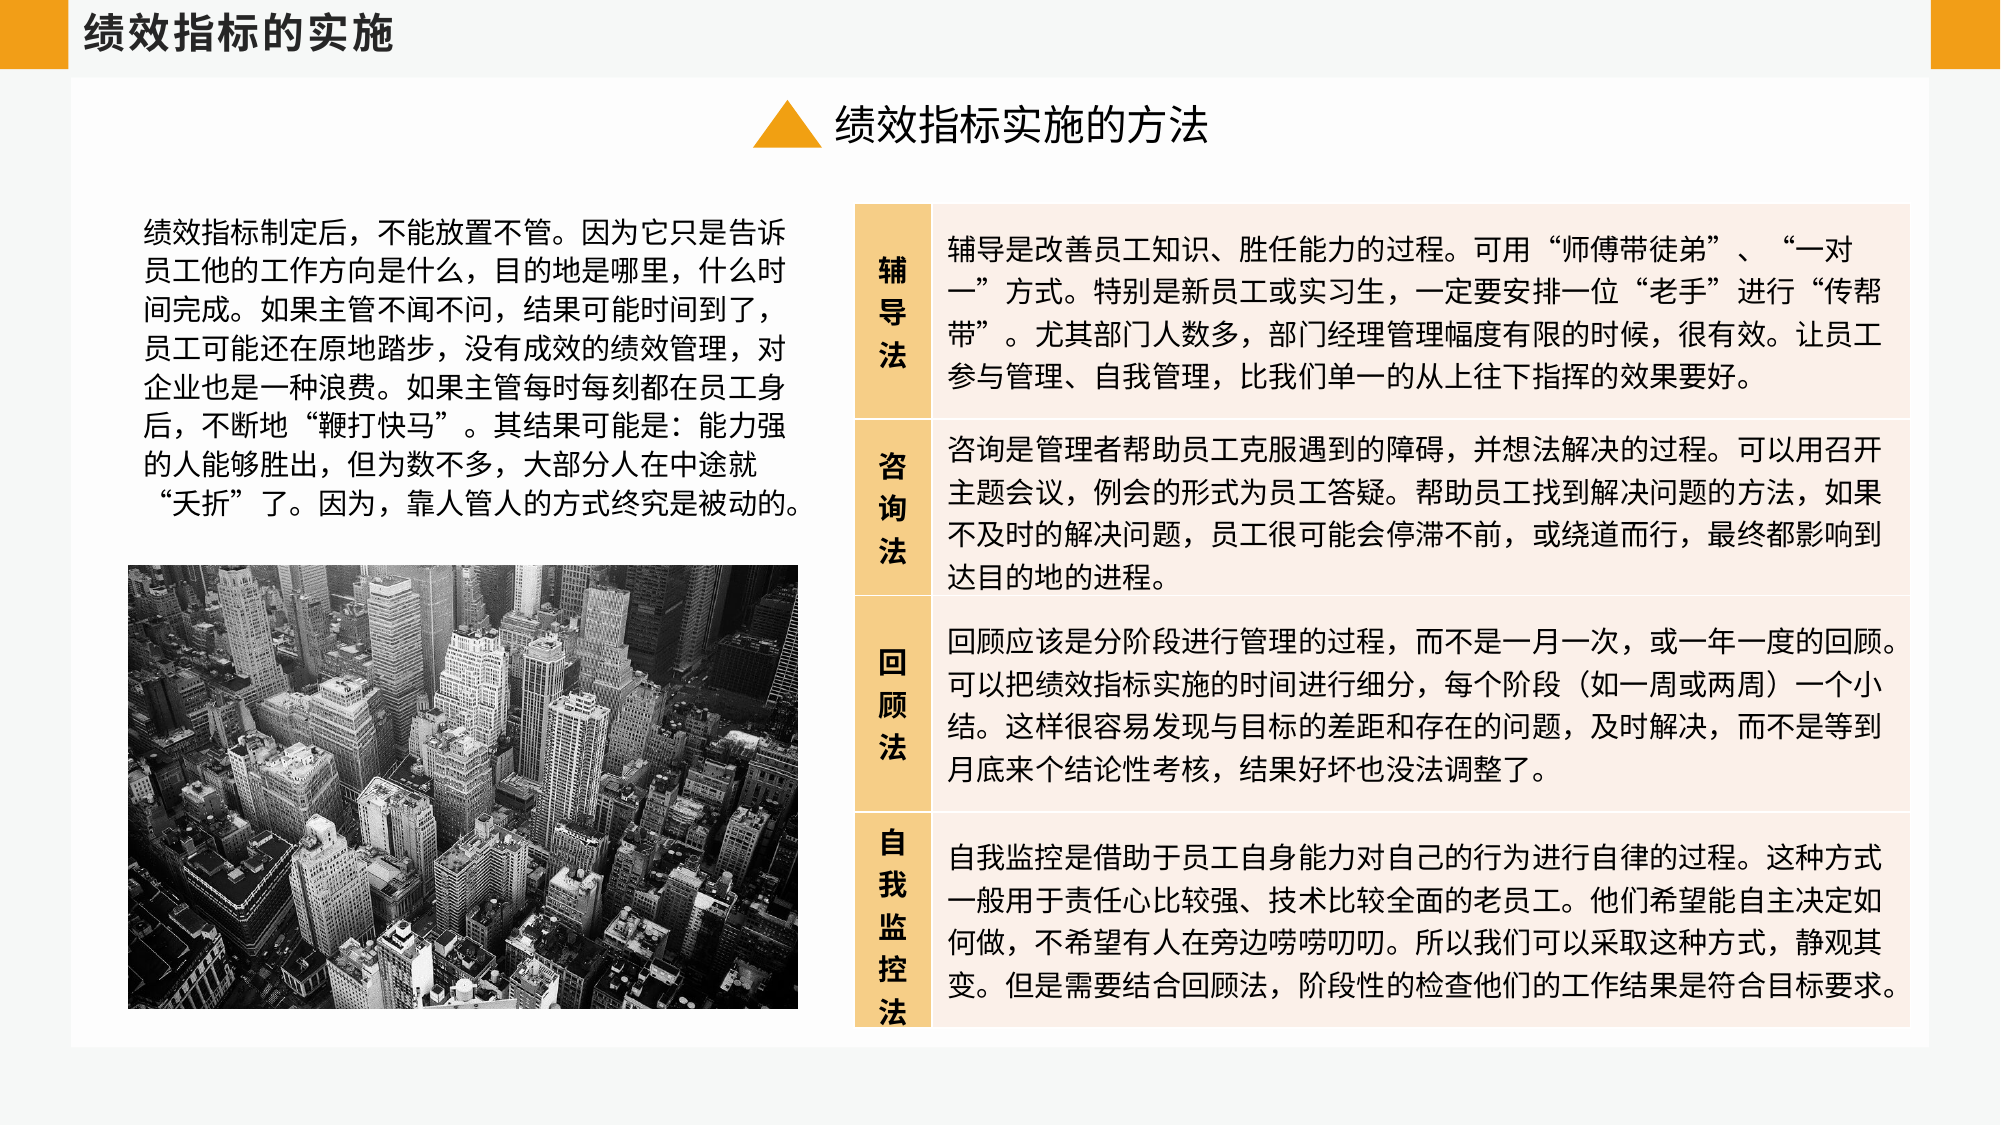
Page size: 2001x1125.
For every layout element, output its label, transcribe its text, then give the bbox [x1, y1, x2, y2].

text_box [128, 202, 803, 1009]
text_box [0, 0, 564, 70]
table_header 辅导法 [855, 204, 931, 418]
table_cell 自我监控法 [855, 813, 931, 1027]
table_header 辅导是改善员工知识、胜任能力的过程。可用“师傅带徒弟”、“一对一”方式。特别是新员工或实习生，一定要安排一位“老手”进行“传帮带”。尤其部门人数多，部门经理管理幅度有限的时候，很有效。让员工参与管理、自我管理，比我们单一的从上往下指挥的效果要好。 [933, 204, 1910, 418]
table_cell 咨询法 [855, 420, 931, 595]
text_box 绩效指标实施的方法 [819, 91, 1255, 157]
table_cell 回顾应该是分阶段进行管理的过程，而不是一月一次，或一年一度的回顾。可以把绩效指标实施的时间进行细分，每个阶段（如一周或两周）一个小结。这样很容易发现与目标的差距和存在的问题，及时解决，而不是等到月底来个结论性考核，结果好坏也没法调整了。 [933, 596, 1910, 811]
table_cell 自我监控是借助于员工自身能力对自己的行为进行自律的过程。这种方式一般用于责任心比较强、技术比较全面的老员工。他们希望能自主决定如何做，不希望有人在旁边唠唠叨叨。所以我们可以采取这种方式，静观其变。但是需要结合回顾法，阶段性的检查他们的工作结果是符合目标要求。 [933, 813, 1910, 1027]
table_cell 回顾法 [855, 596, 931, 811]
text_box [752, 99, 823, 148]
table_cell 咨询是管理者帮助员工克服遇到的障碍，并想法解决的过程。可以用召开主题会议，例会的形式为员工答疑。帮助员工找到解决问题的方法，如果不及时的解决问题，员工很可能会停滞不前，或绕道而行，最终都影响到达目的地的进程。 [933, 420, 1910, 595]
